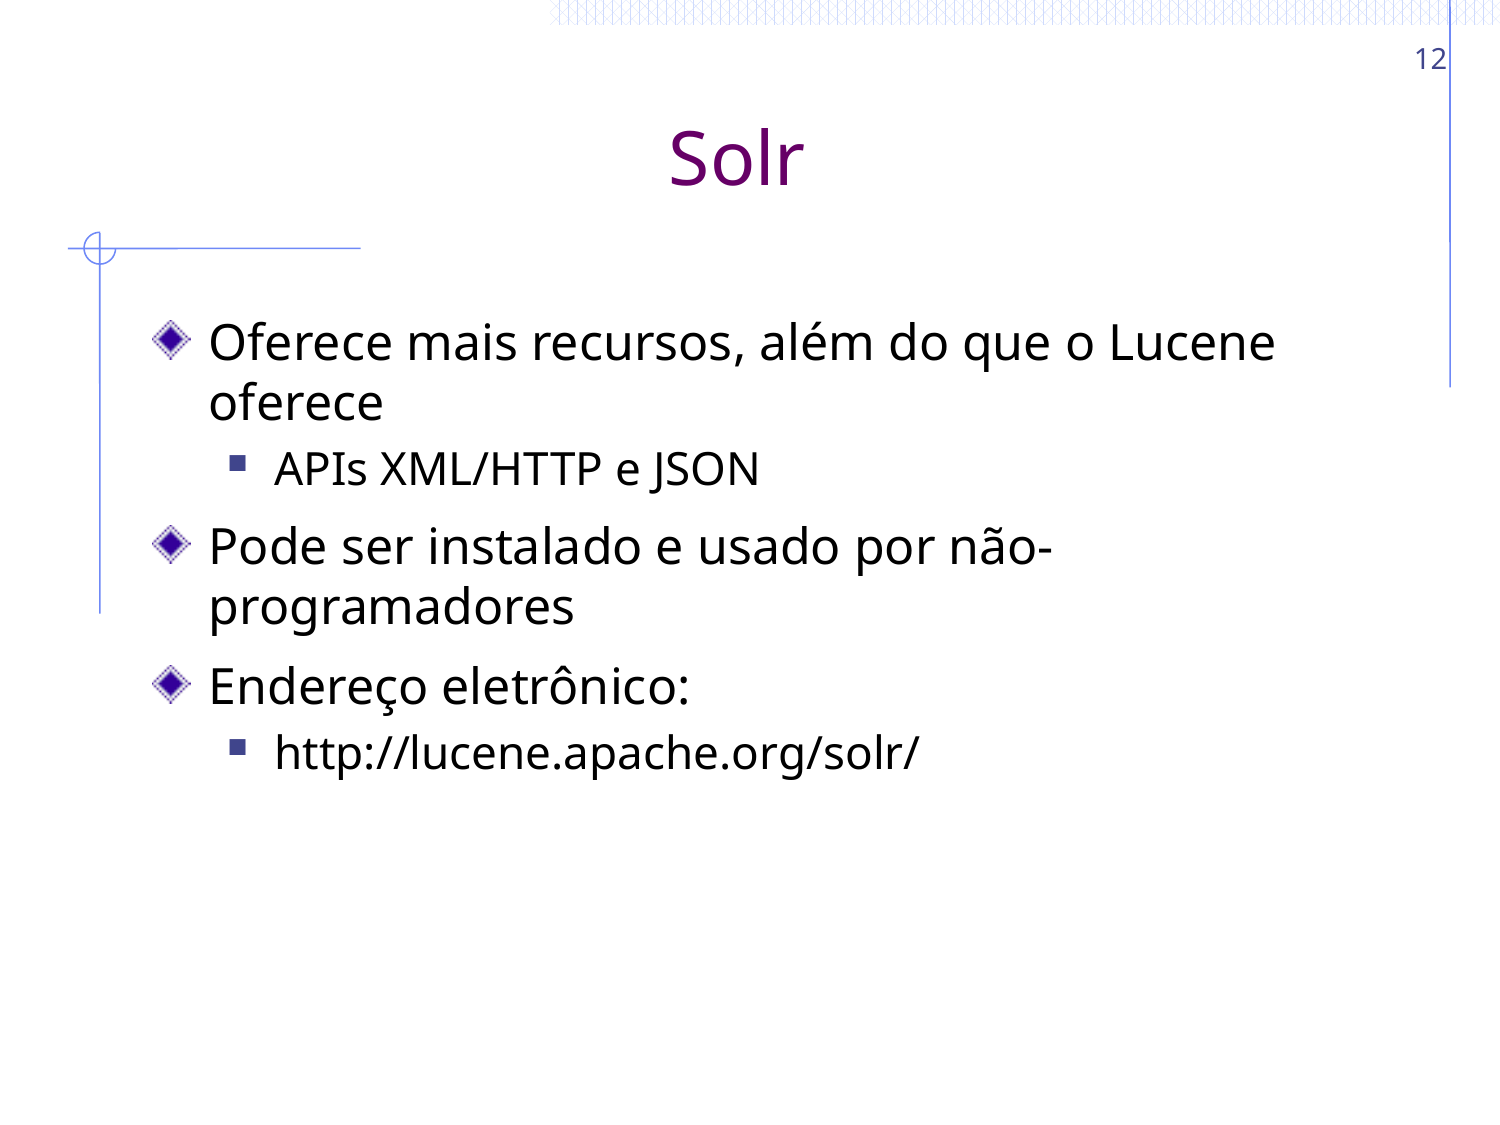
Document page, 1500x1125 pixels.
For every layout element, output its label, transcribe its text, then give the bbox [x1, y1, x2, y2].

list Oferece mais recursos, além do que o Lucene oferece APIs XML/HTTP e JSON Pode ser instalado e usado por não-programadores Endereço eletrônico: http://lucene.apache.org/solr/ [137, 302, 1413, 924]
slide_number 12 [1149, 12, 1463, 88]
picture [152, 320, 191, 360]
picture [152, 525, 191, 564]
picture [152, 665, 191, 704]
title Solr [99, 56, 1376, 209]
